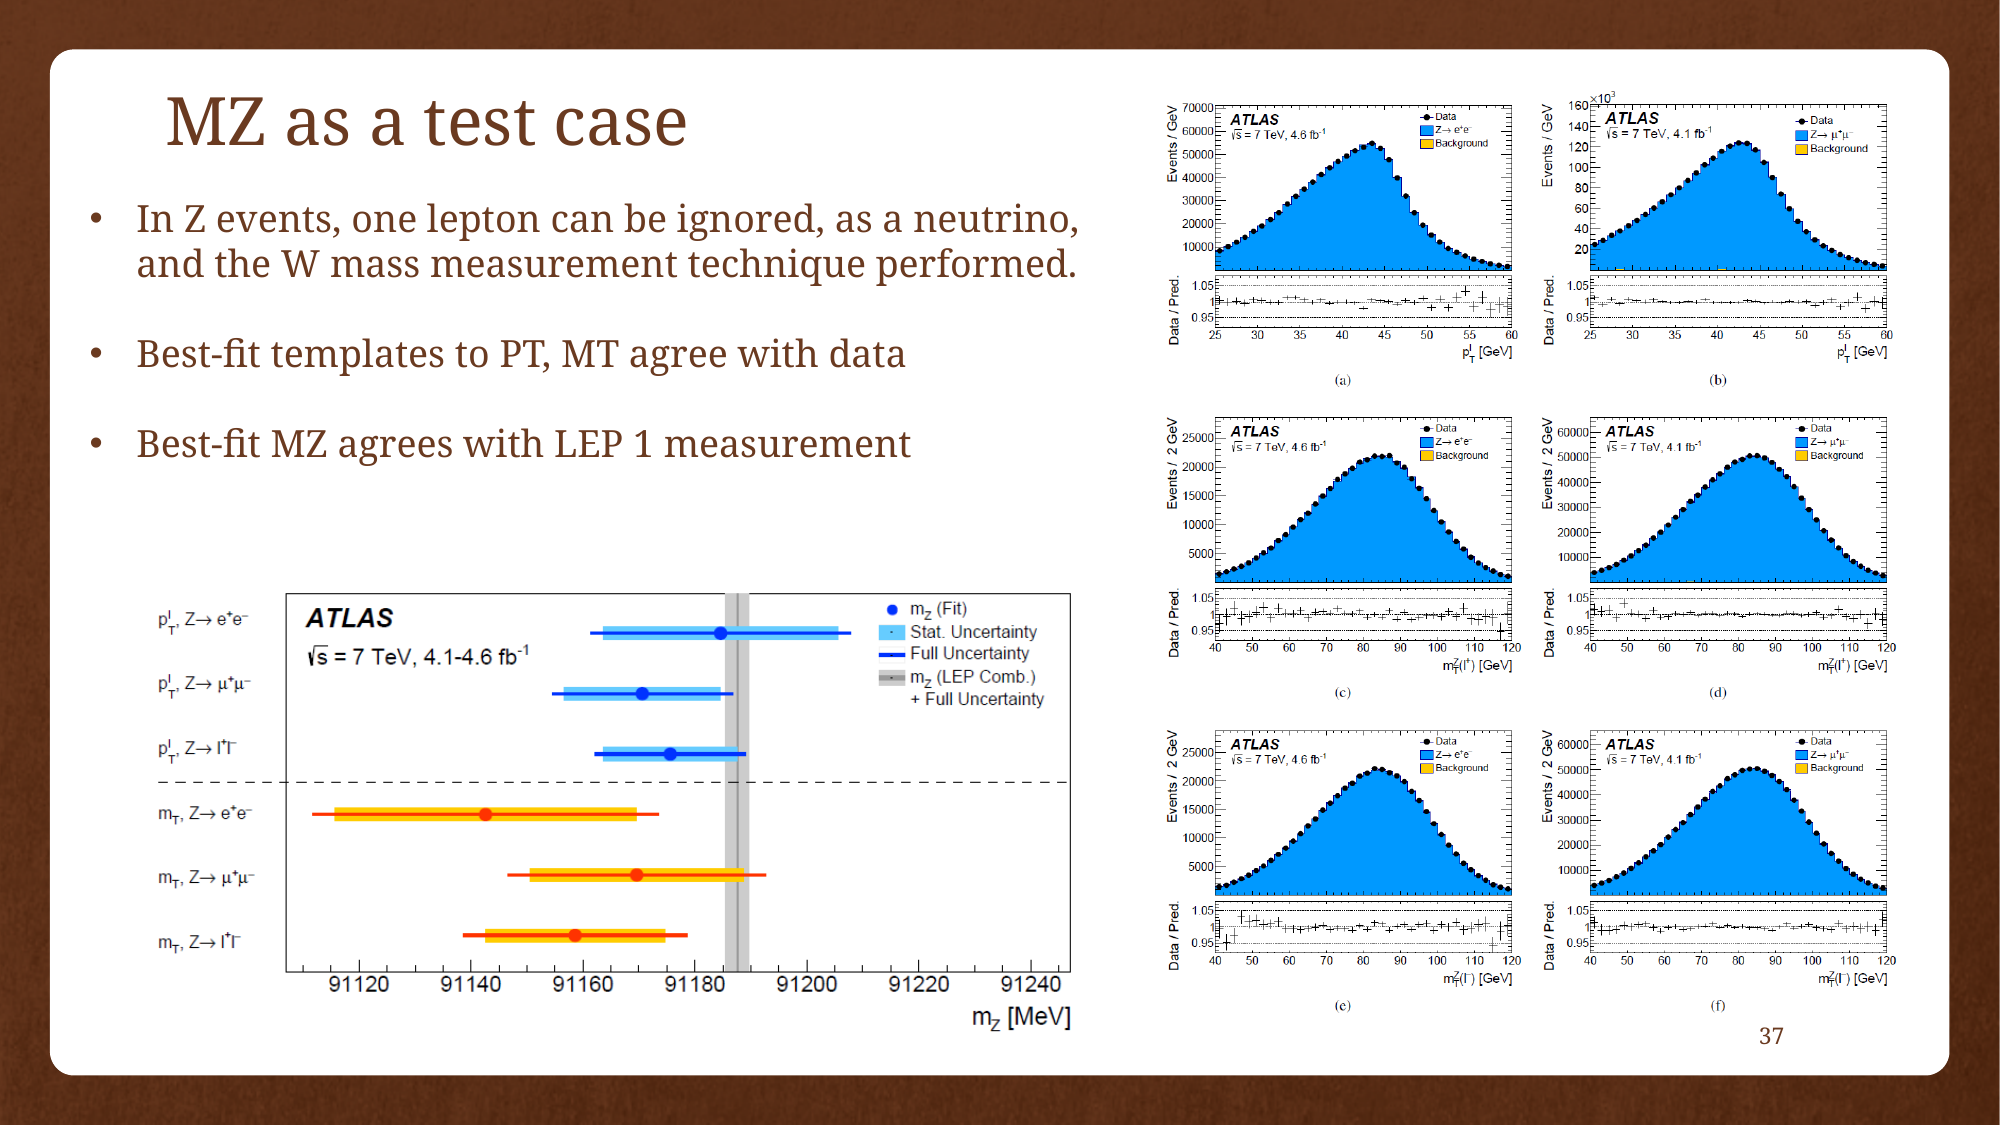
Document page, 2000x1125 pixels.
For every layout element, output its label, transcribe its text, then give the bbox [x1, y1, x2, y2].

title MZ as a test case [150, 0, 1750, 167]
slide_number 37 [1682, 1022, 1800, 1063]
text_box In Z events, one lepton can be ignored, as a neutrino, and the W mass measurement technique performed. Best-fit templates to PT, MT agree with data Best-fit MZ agrees with LEP 1 measurement [74, 187, 1149, 473]
picture [136, 574, 1089, 1043]
picture [1149, 87, 1900, 1022]
